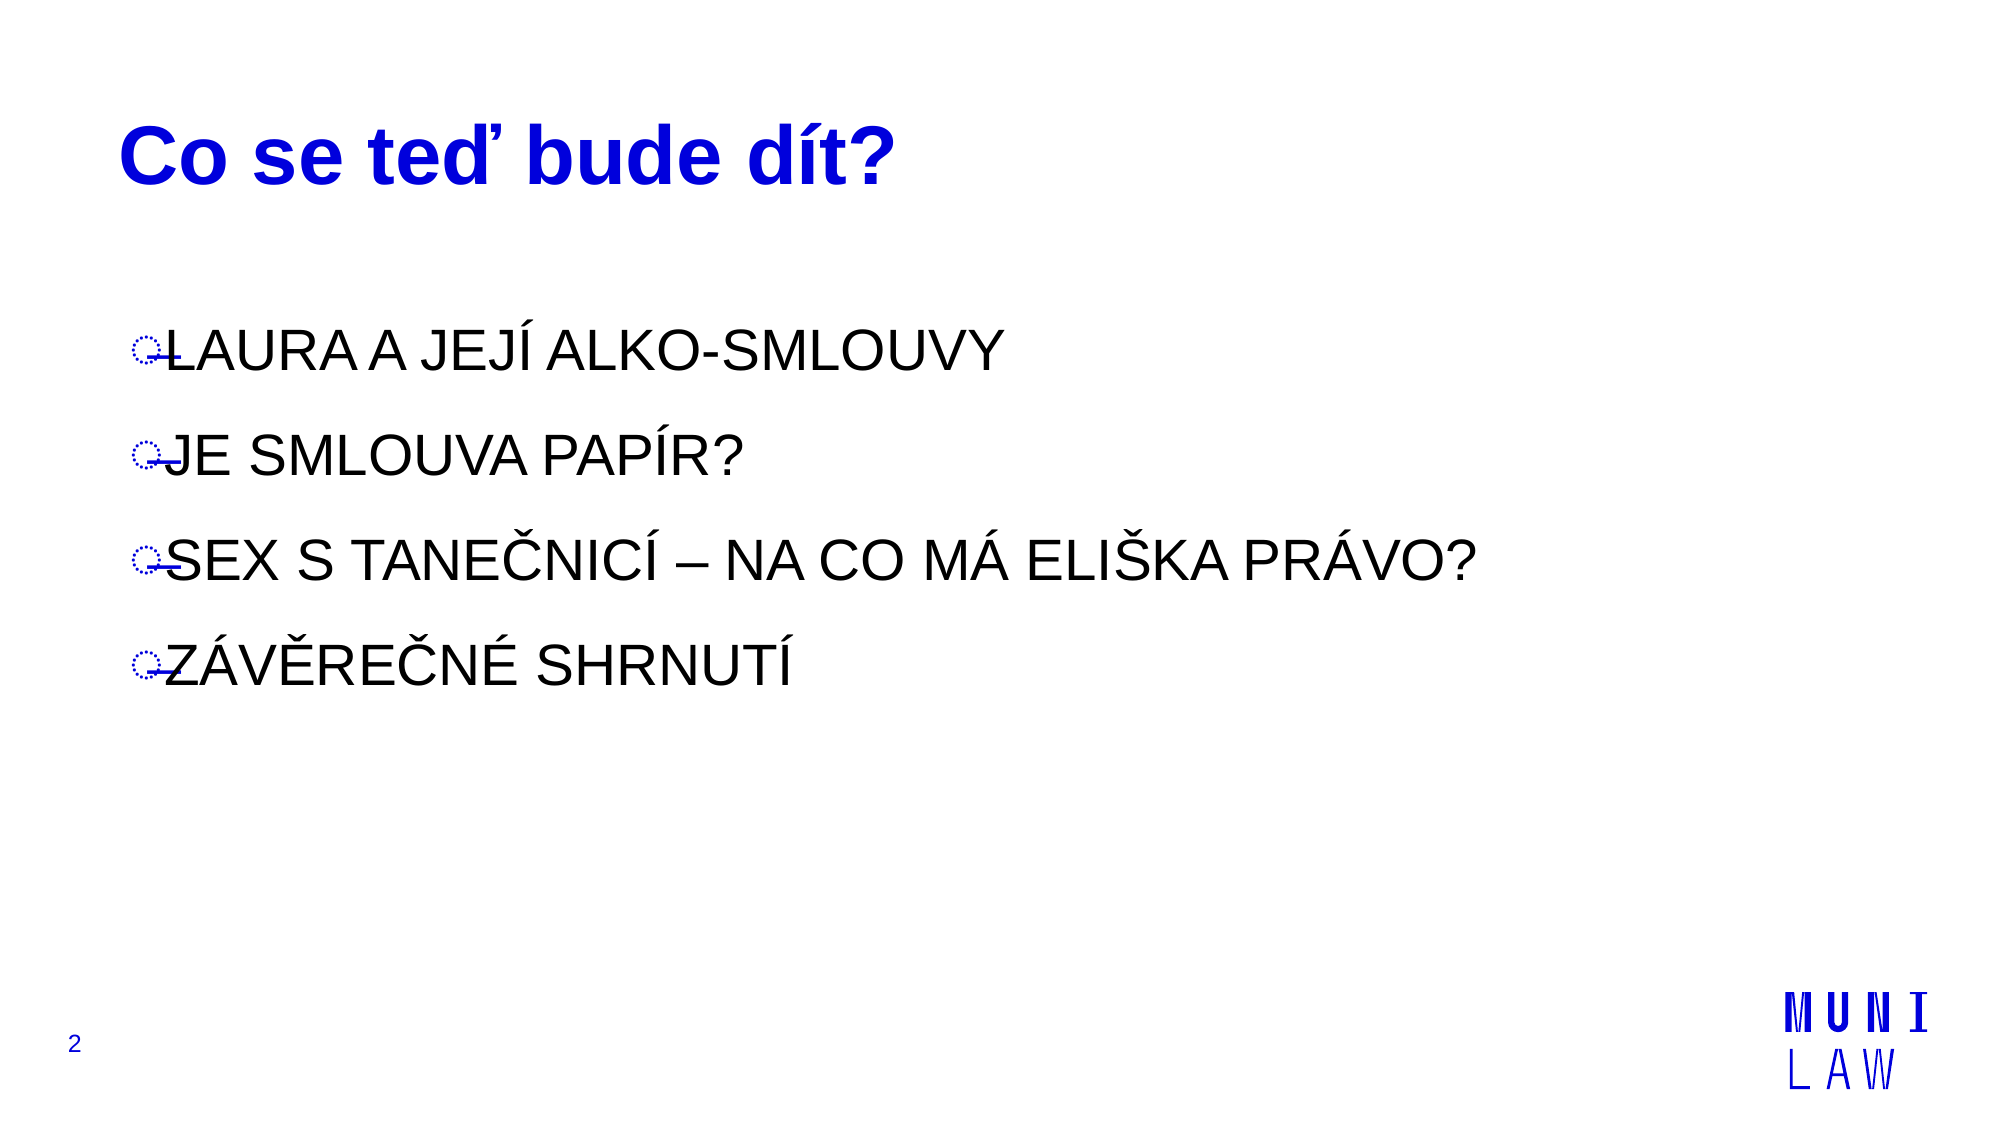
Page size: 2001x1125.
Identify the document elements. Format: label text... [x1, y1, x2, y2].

title Co se teď bude dít? [118, 118, 1883, 193]
list LAURA A JEJÍ ALKO-SMLOUVY JE SMLOUVA PAPÍR? SEX S TANEČNICÍ – NA CO MÁ ELIŠKA PRÁVO? ZÁVĚREČNÉ SHRNUTÍ [118, 277, 1883, 957]
slide_number 2 [67, 1021, 110, 1063]
